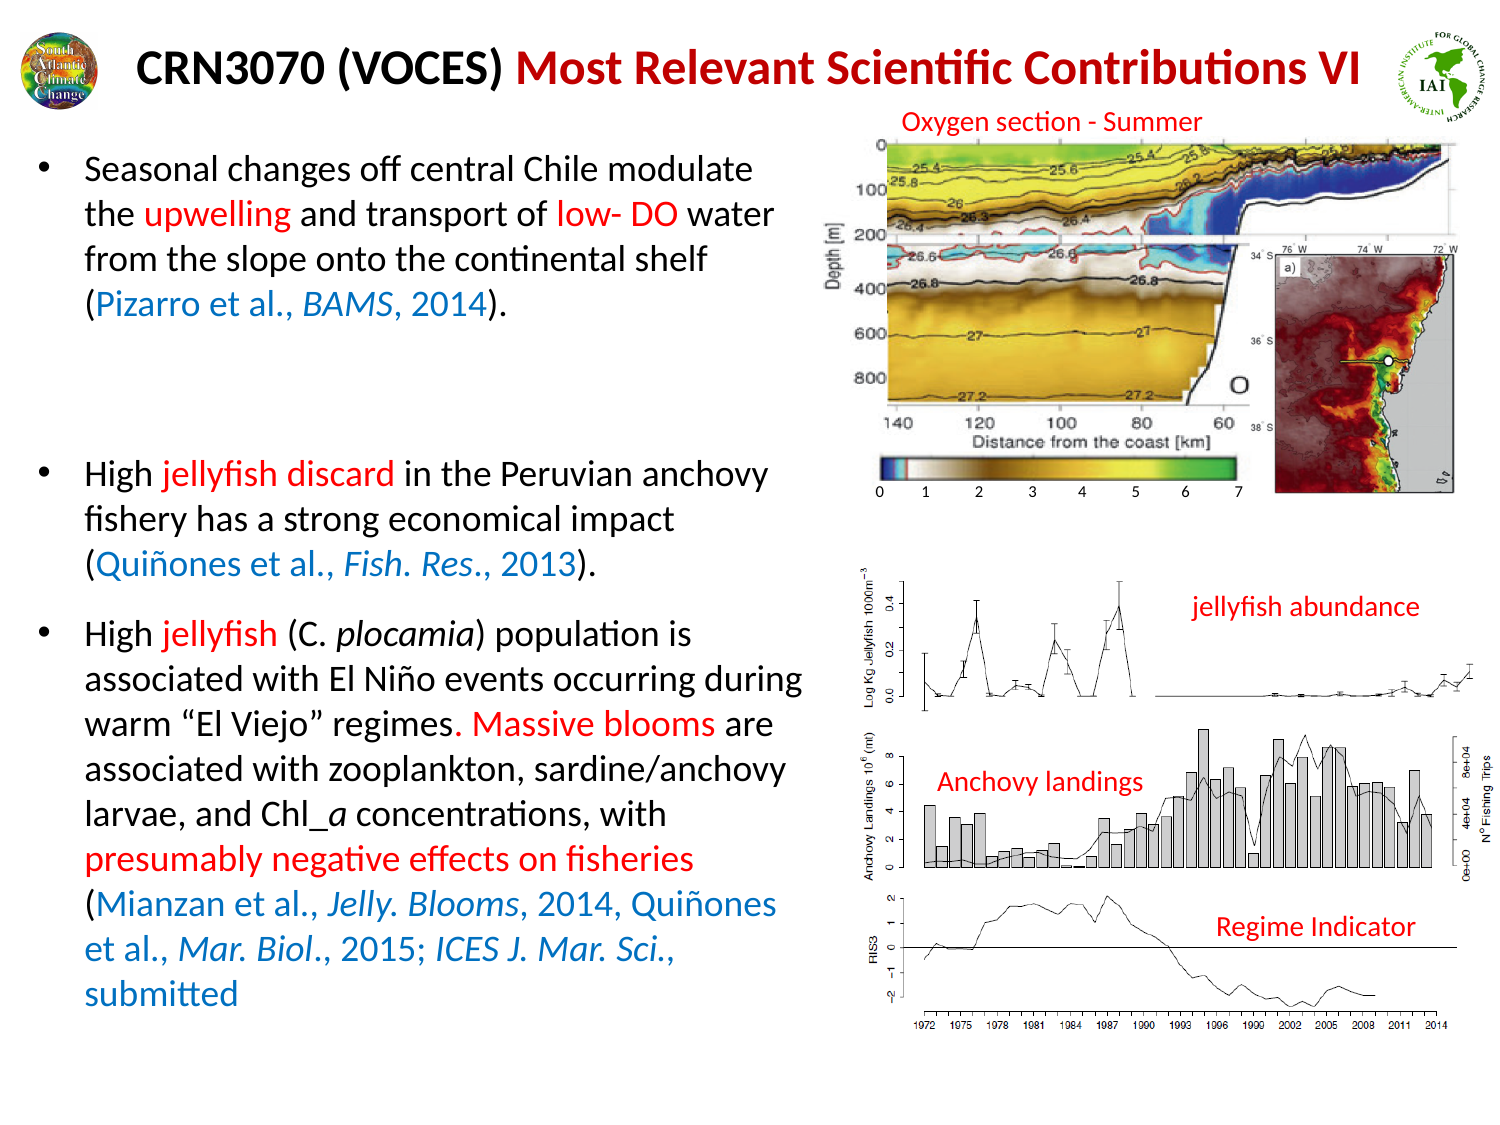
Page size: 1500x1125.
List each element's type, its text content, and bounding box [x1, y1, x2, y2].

text_box Seasonal changes off central Chile modulate the upwelling and transport of low- DO water from the slope onto the continental shelf (Pizarro et al., BAMS, 2014). High jellyfish discard in the Peruvian anchovy fishery has a strong economical impact (Quiñones et al., Fish. Res., 2013). High jellyfish (C. plocamia) population is associated with El Niño events occurring during warm “El Viejo” regimes. Massive blooms are associated with zooplankton, sardine/anchovy larvae, and Chl_a concentrations, with presumably negative effects on fisheries (Mianzan et al., Jelly. Blooms, 2014, Quiñones et al., Mar. Biol., 2015; ICES J. Mar. Sci., submitted [22, 136, 822, 1022]
picture [20, 32, 99, 110]
text_box CRN3070 (VOCES) Most Relevant Scientific Contributions VI [110, 27, 1388, 103]
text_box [854, 562, 1500, 1036]
picture [1397, 32, 1485, 122]
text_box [814, 136, 1460, 458]
picture [1249, 241, 1460, 501]
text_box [870, 451, 1266, 501]
text_box Oxygen section - Summer [886, 103, 1283, 136]
